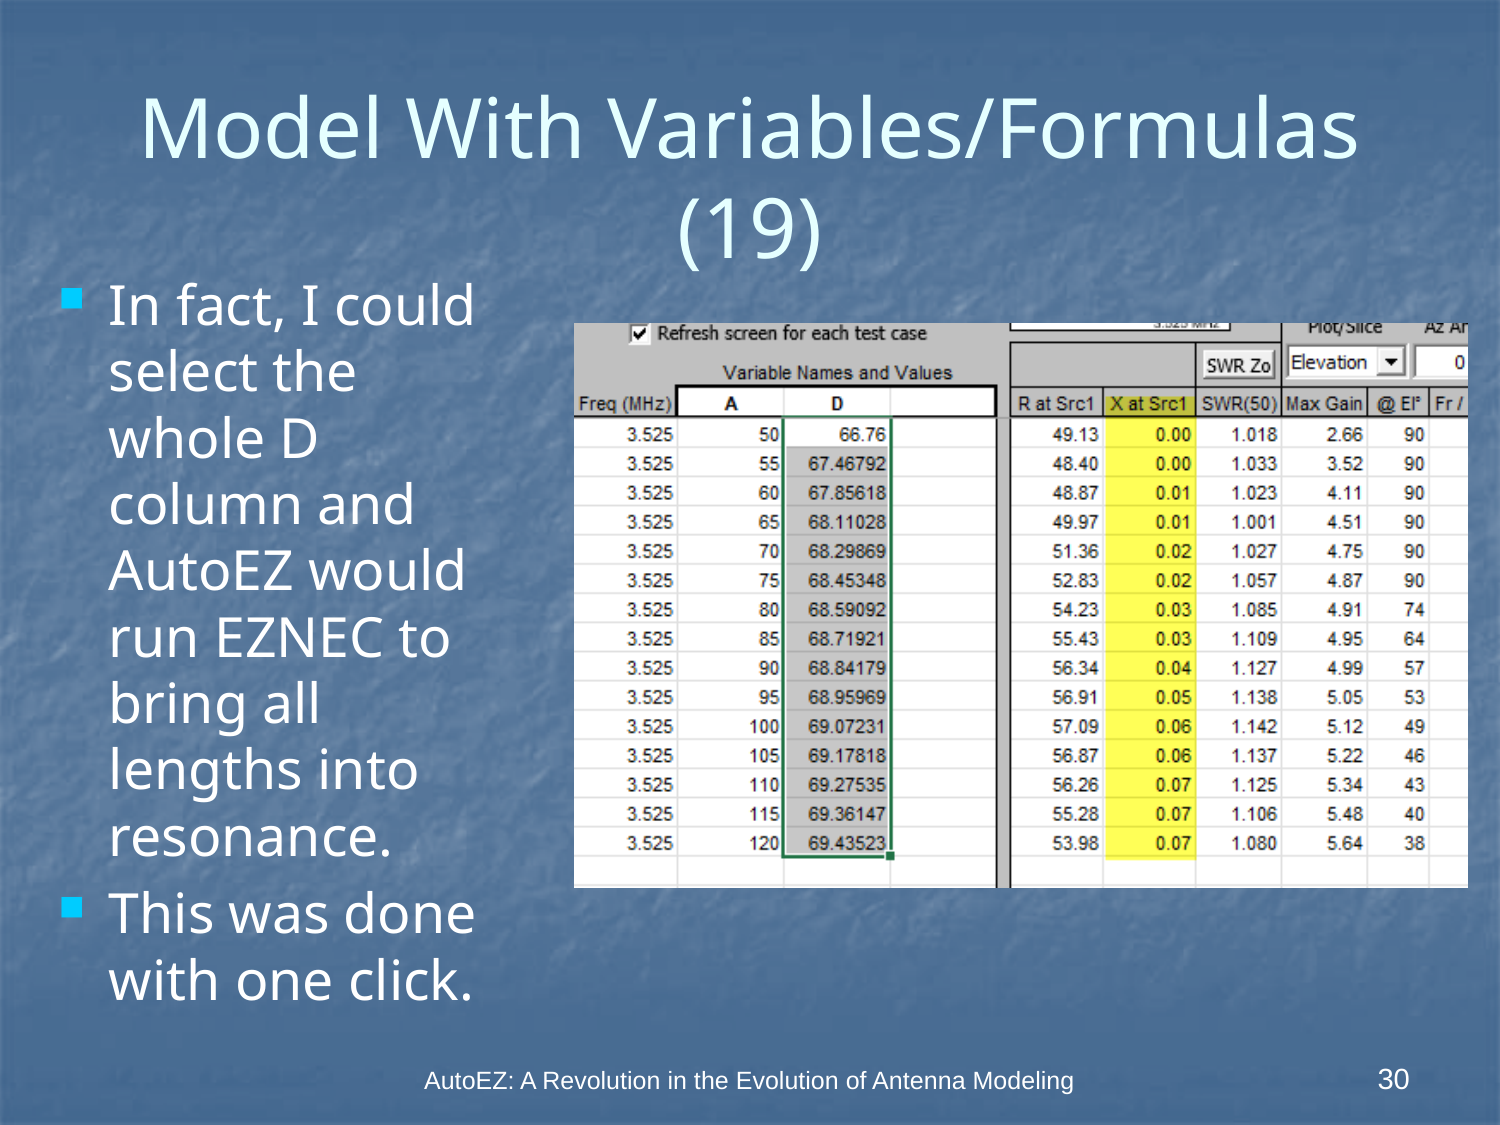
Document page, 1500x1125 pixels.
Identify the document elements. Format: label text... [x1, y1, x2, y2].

picture [573, 322, 1468, 888]
footer AutoEZ: A Revolution in the Evolution of Antenna Modeling [275, 1024, 1225, 1103]
text_box In fact, I could select the whole D column and AutoEZ would run EZNEC to bring all lengths into resonance. This was done with one click. [43, 262, 538, 1025]
slide_number 30 [1250, 1024, 1425, 1103]
title Model With Variables/Formulas (19) [75, 62, 1425, 288]
